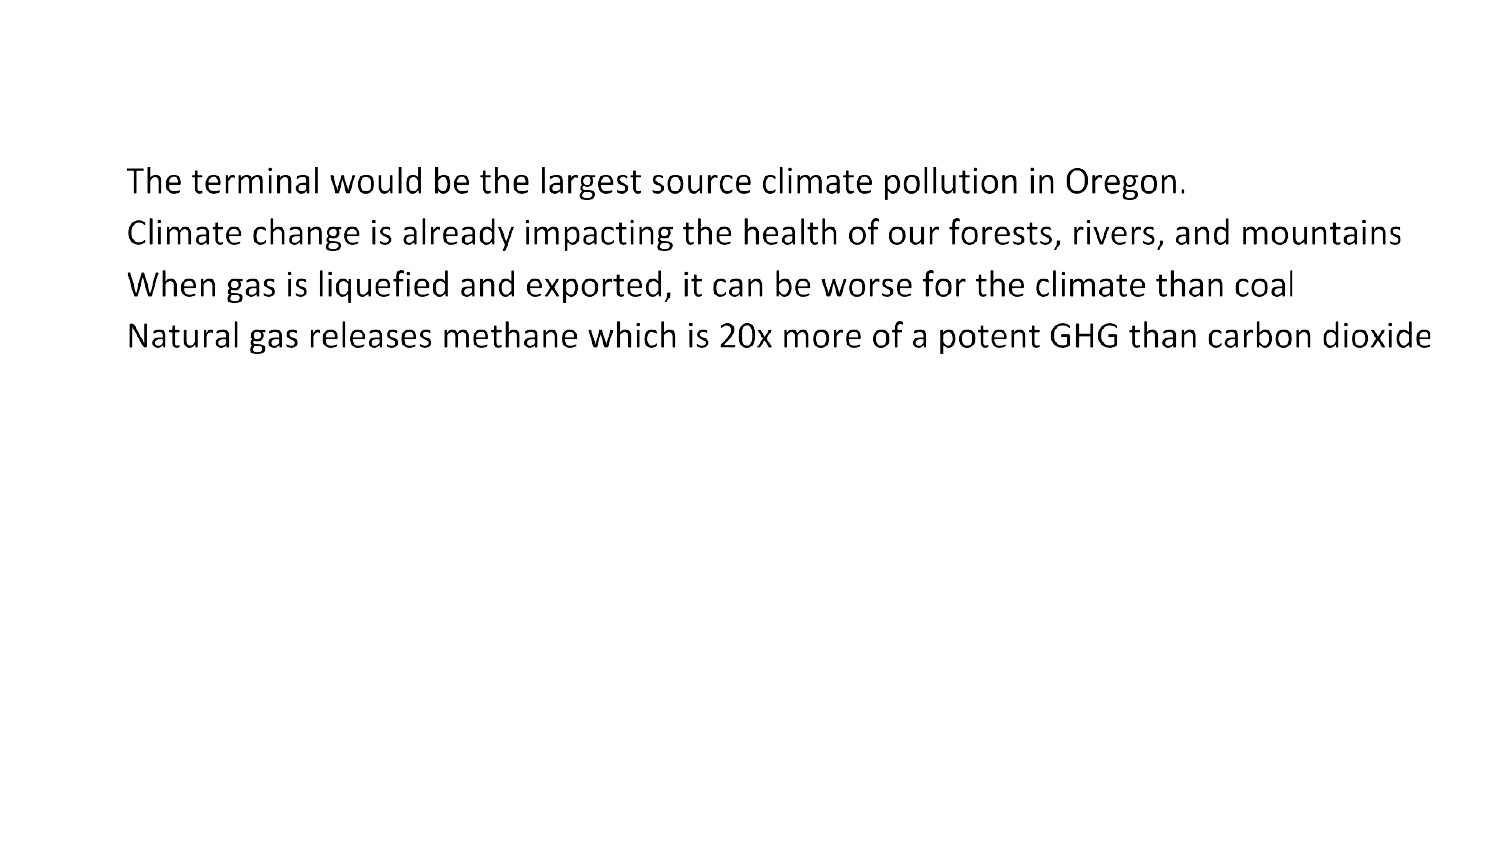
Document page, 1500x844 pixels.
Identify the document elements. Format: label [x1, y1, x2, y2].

text_box [126, 167, 1185, 200]
text_box [128, 218, 1401, 251]
text_box [127, 270, 1293, 303]
text_box [129, 321, 1431, 354]
